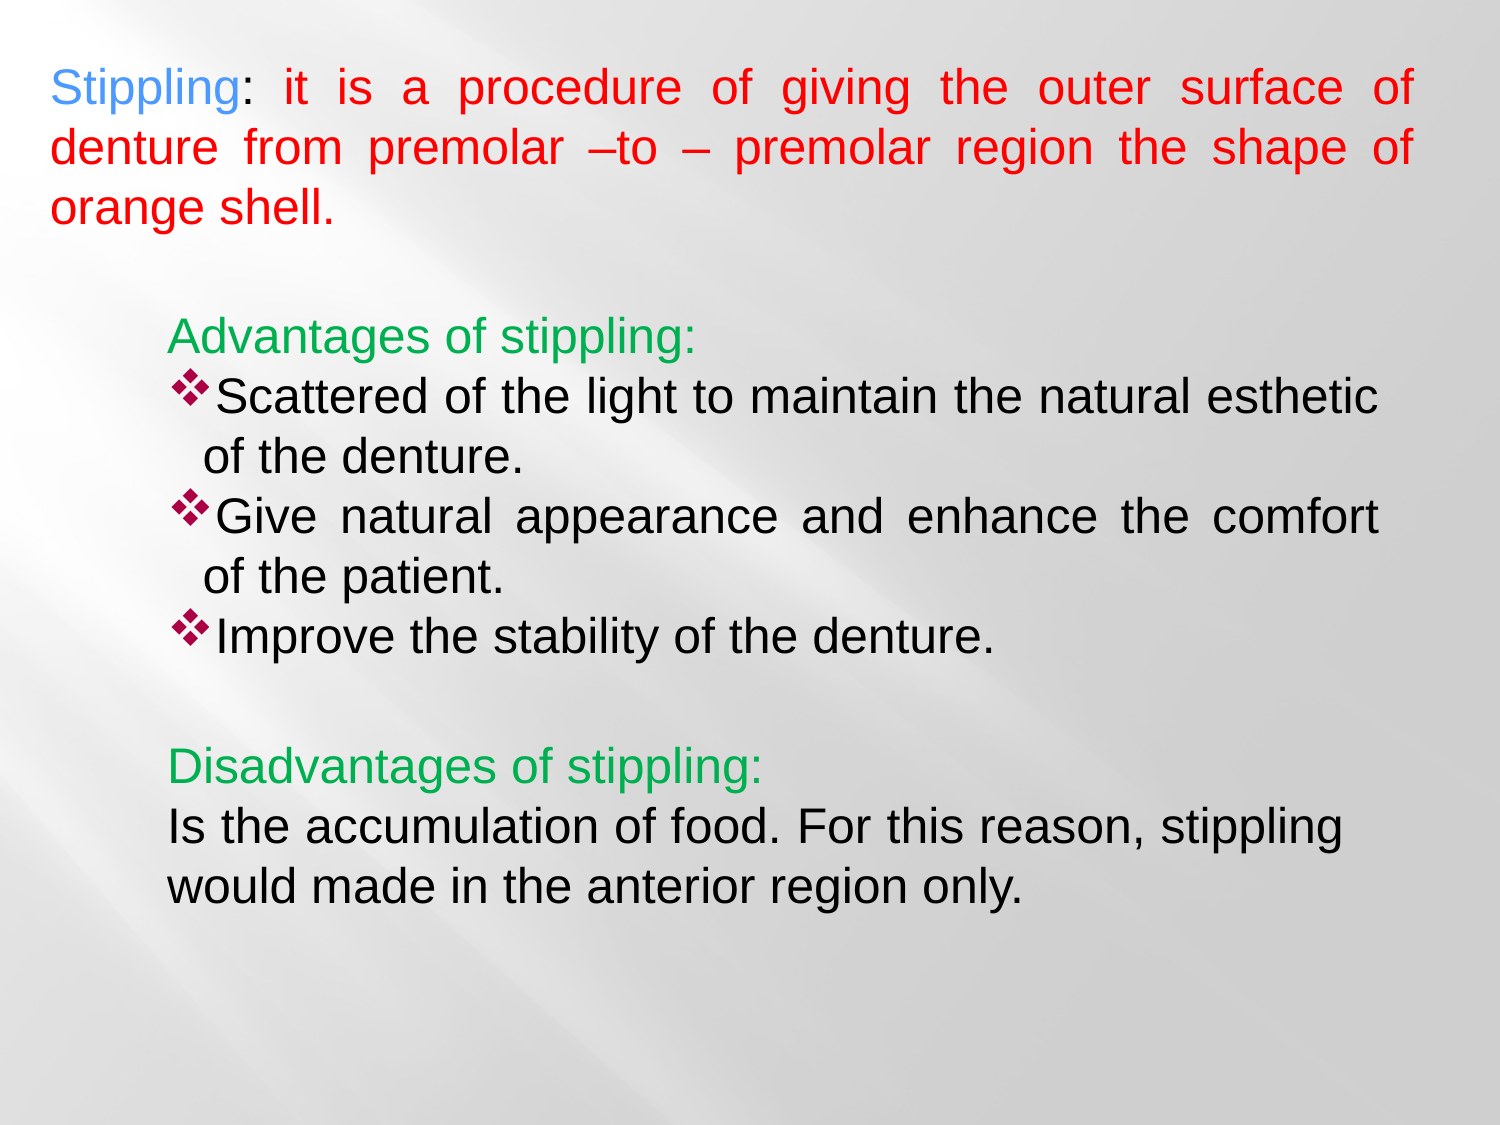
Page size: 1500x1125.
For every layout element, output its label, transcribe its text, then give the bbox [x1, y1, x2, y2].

text_box Disadvantages of stippling: Is the accumulation of food. For this reason, stippling would made in the anterior region only. [152, 726, 1360, 922]
text_box Advantages of stippling: Scattered of the light to maintain the natural esthetic of the denture. Give natural appearance and enhance the comfort of the patient. Improve the stability of the denture. [152, 296, 1395, 672]
text_box Stippling: it is a procedure of giving the outer surface of denture from premolar –to – premolar region the shape of orange shell. [35, 46, 1430, 242]
